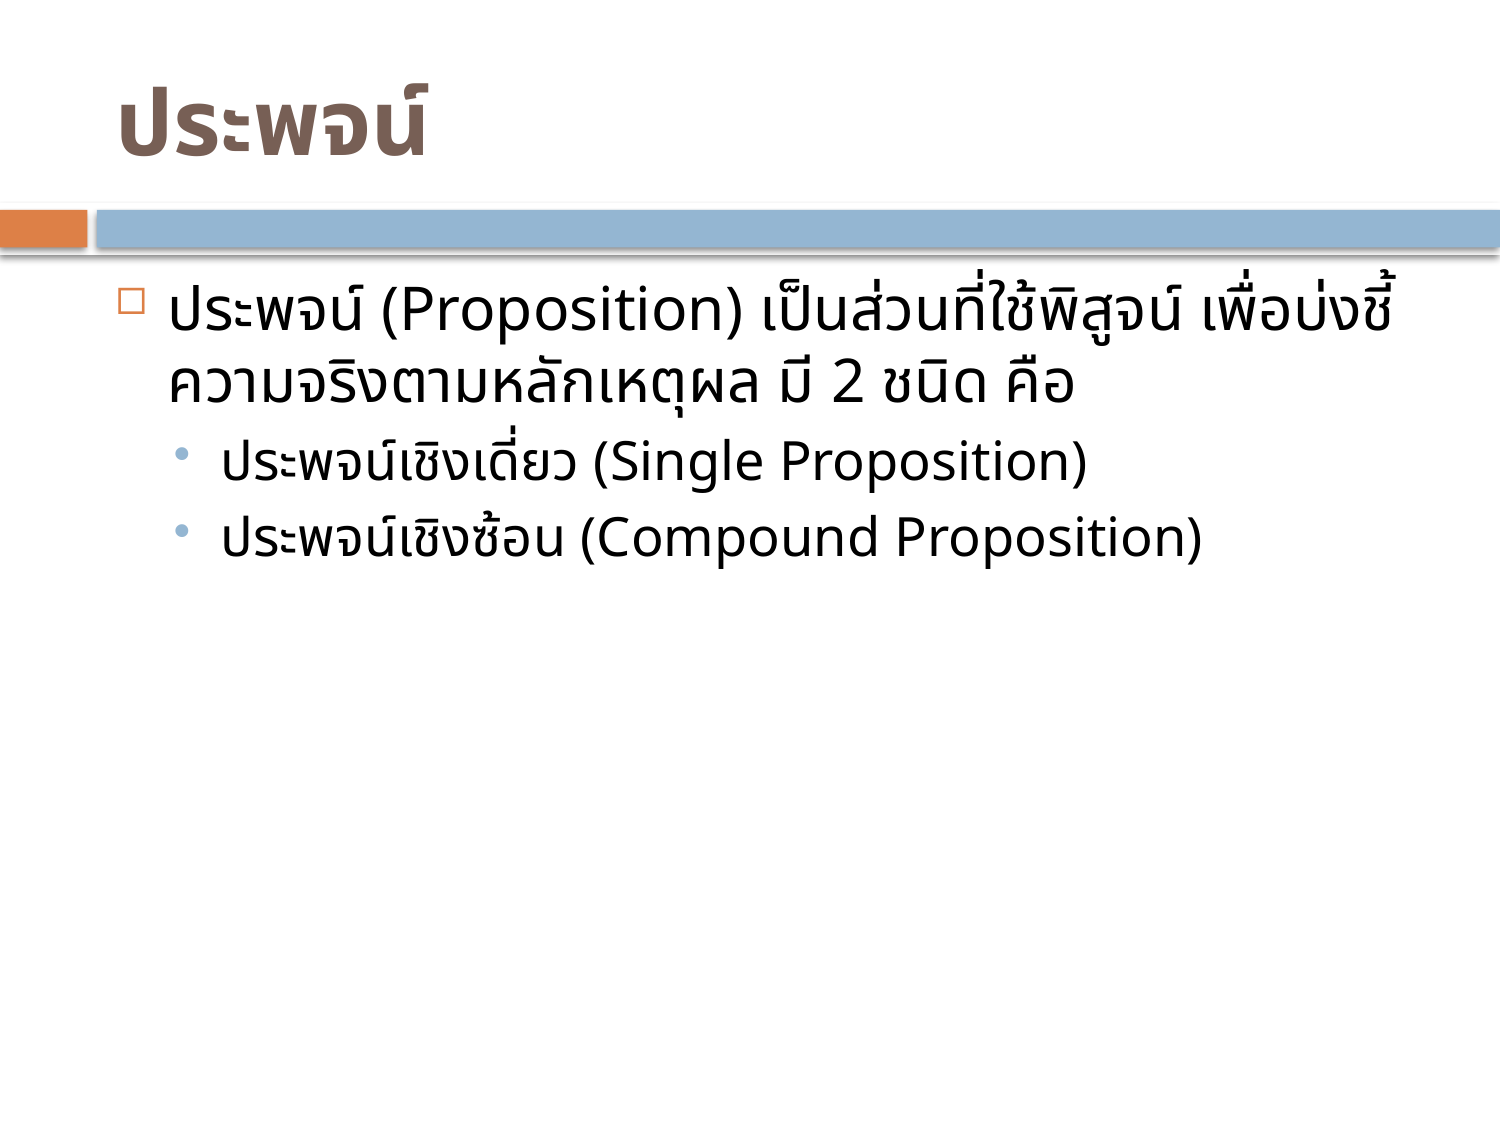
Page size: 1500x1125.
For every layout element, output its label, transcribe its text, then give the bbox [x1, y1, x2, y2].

title ประพจน์ [100, 37, 1439, 201]
list ประพจน์ (Proposition) เป็นส่วนที่ใช้พิสูจน์ เพื่อบ่งชี้ความจริงตามหลักเหตุผล มี 2 ชนิด คือ ประพจน์เชิงเดี่ยว (Single Proposition) ประพจน์เชิงซ้อน (Compound Proposition) [100, 262, 1439, 1001]
